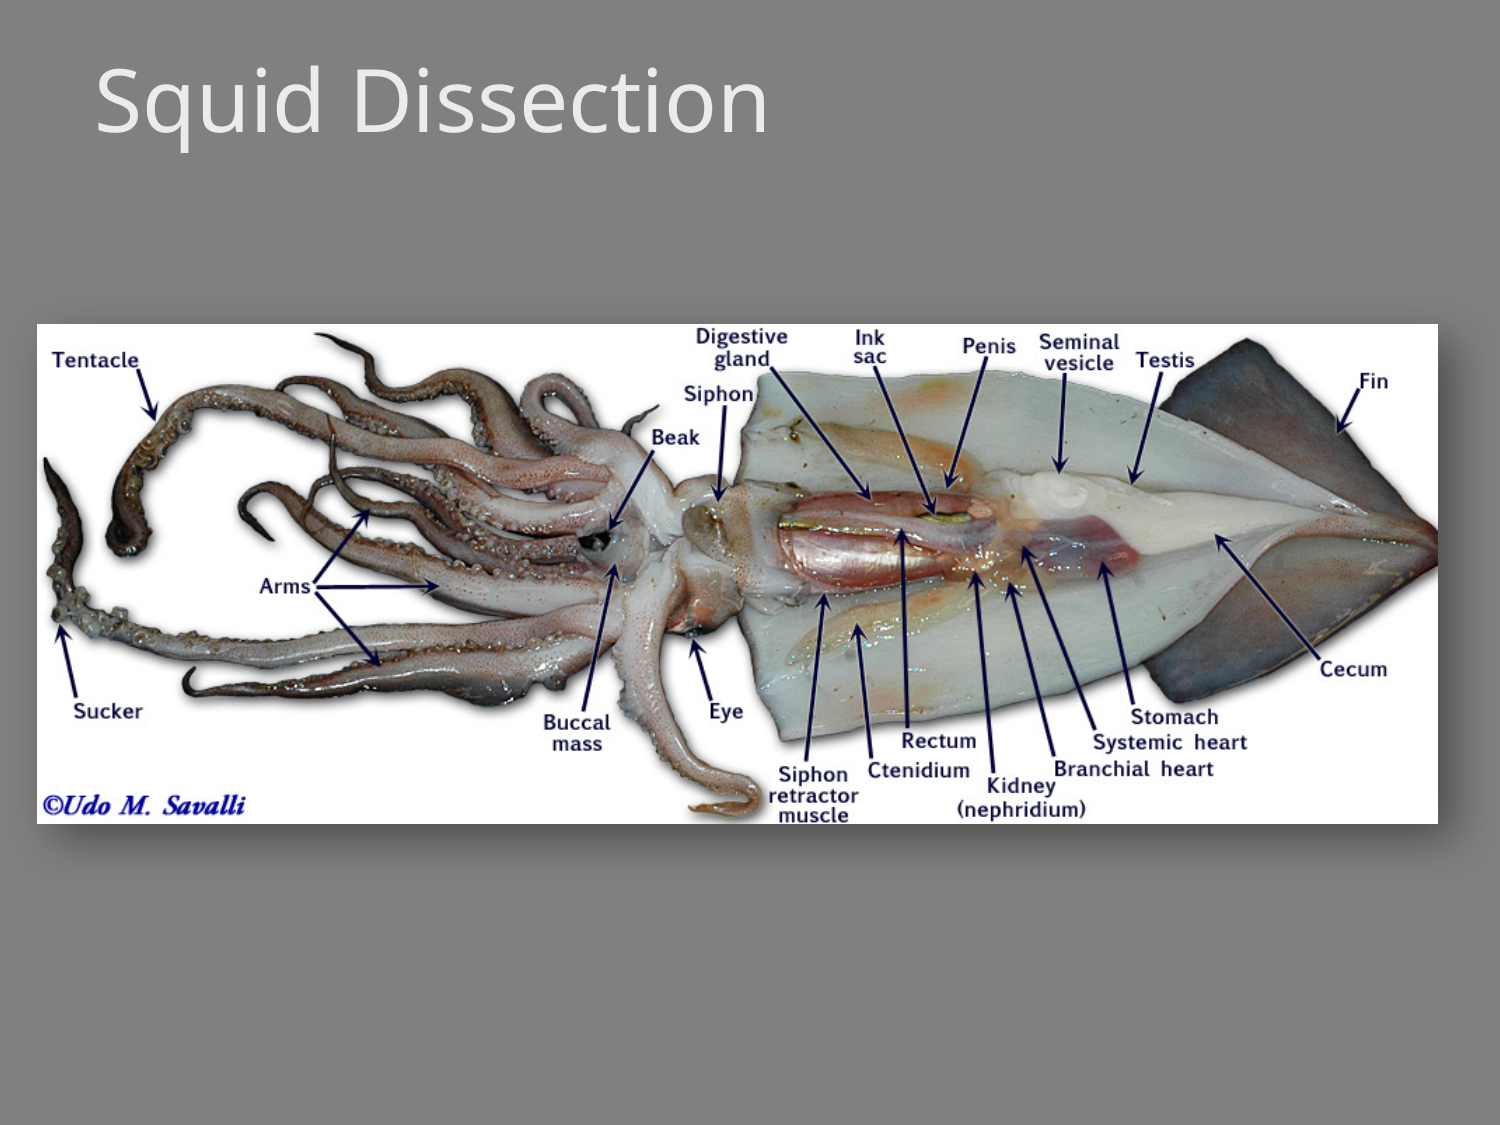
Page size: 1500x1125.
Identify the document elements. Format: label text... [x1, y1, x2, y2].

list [37, 324, 1439, 824]
title Squid Dissection [79, 37, 1237, 268]
